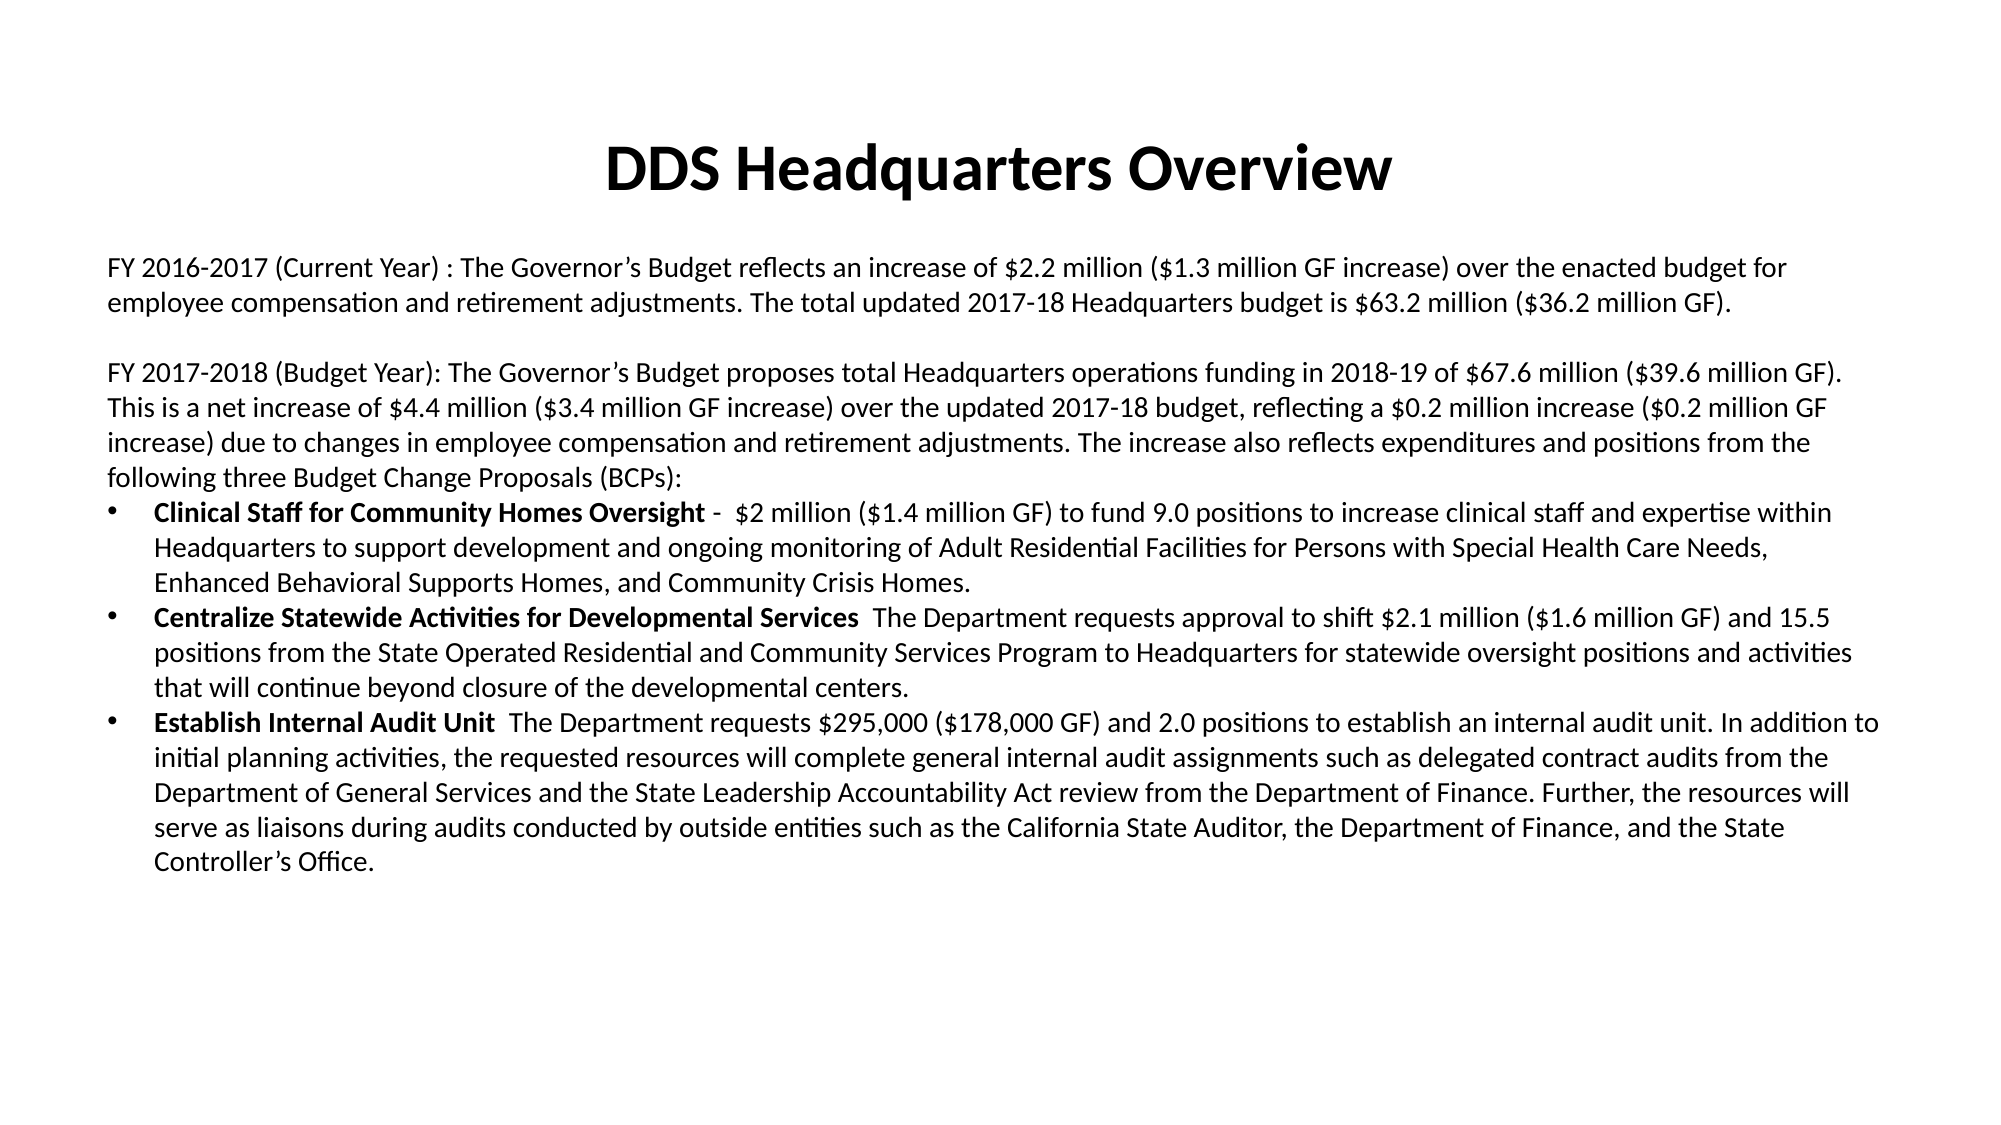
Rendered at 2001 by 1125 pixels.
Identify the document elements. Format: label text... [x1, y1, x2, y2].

title DDS Headquarters Overview [137, 59, 1863, 241]
text_box FY 2016-2017 (Current Year) : The Governor’s Budget reflects an increase of $2.2 million ($1.3 million GF increase) over the enacted budget for employee compensation and retirement adjustments. The total updated 2017-18 Headquarters budget is $63.2 million ($36.2 million GF). FY 2017-2018 (Budget Year): The Governor’s Budget proposes total Headquarters operations funding in 2018-19 of $67.6 million ($39.6 million GF). This is a net increase of $4.4 million ($3.4 million GF increase) over the updated 2017-18 budget, reflecting a $0.2 million increase ($0.2 million GF increase) due to changes in employee compensation and retirement adjustments. The increase also reflects expenditures and positions from the following three Budget Change Proposals (BCPs): Clinical Staff for Community Homes Oversight - $2 million ($1.4 million GF) to fund 9.0 positions to increase clinical staff and expertise within Headquarters to support development and ongoing monitoring of Adult Residential Facilities for Persons with Special Health Care Needs, Enhanced Behavioral Supports Homes, and Community Crisis Homes. Centralize Statewide Activities for Developmental Services The Department requests approval to shift $2.1 million ($1.6 million GF) and 15.5 positions from the State Operated Residential and Community Services Program to Headquarters for statewide oversight positions and activities that will continue beyond closure of the developmental centers. Establish Internal Audit Unit The Department requests $295,000 ($178,000 GF) and 2.0 positions to establish an internal audit unit. In addition to initial planning activities, the requested resources will complete general internal audit assignments such as delegated contract audits from the Department of General Services and the State Leadership Accountability Act review from the Department of Finance. Further, the resources will serve as liaisons during audits conducted by outside entities such as the California State Auditor, the Department of Finance, and the State Controller’s Office. [92, 241, 1899, 886]
